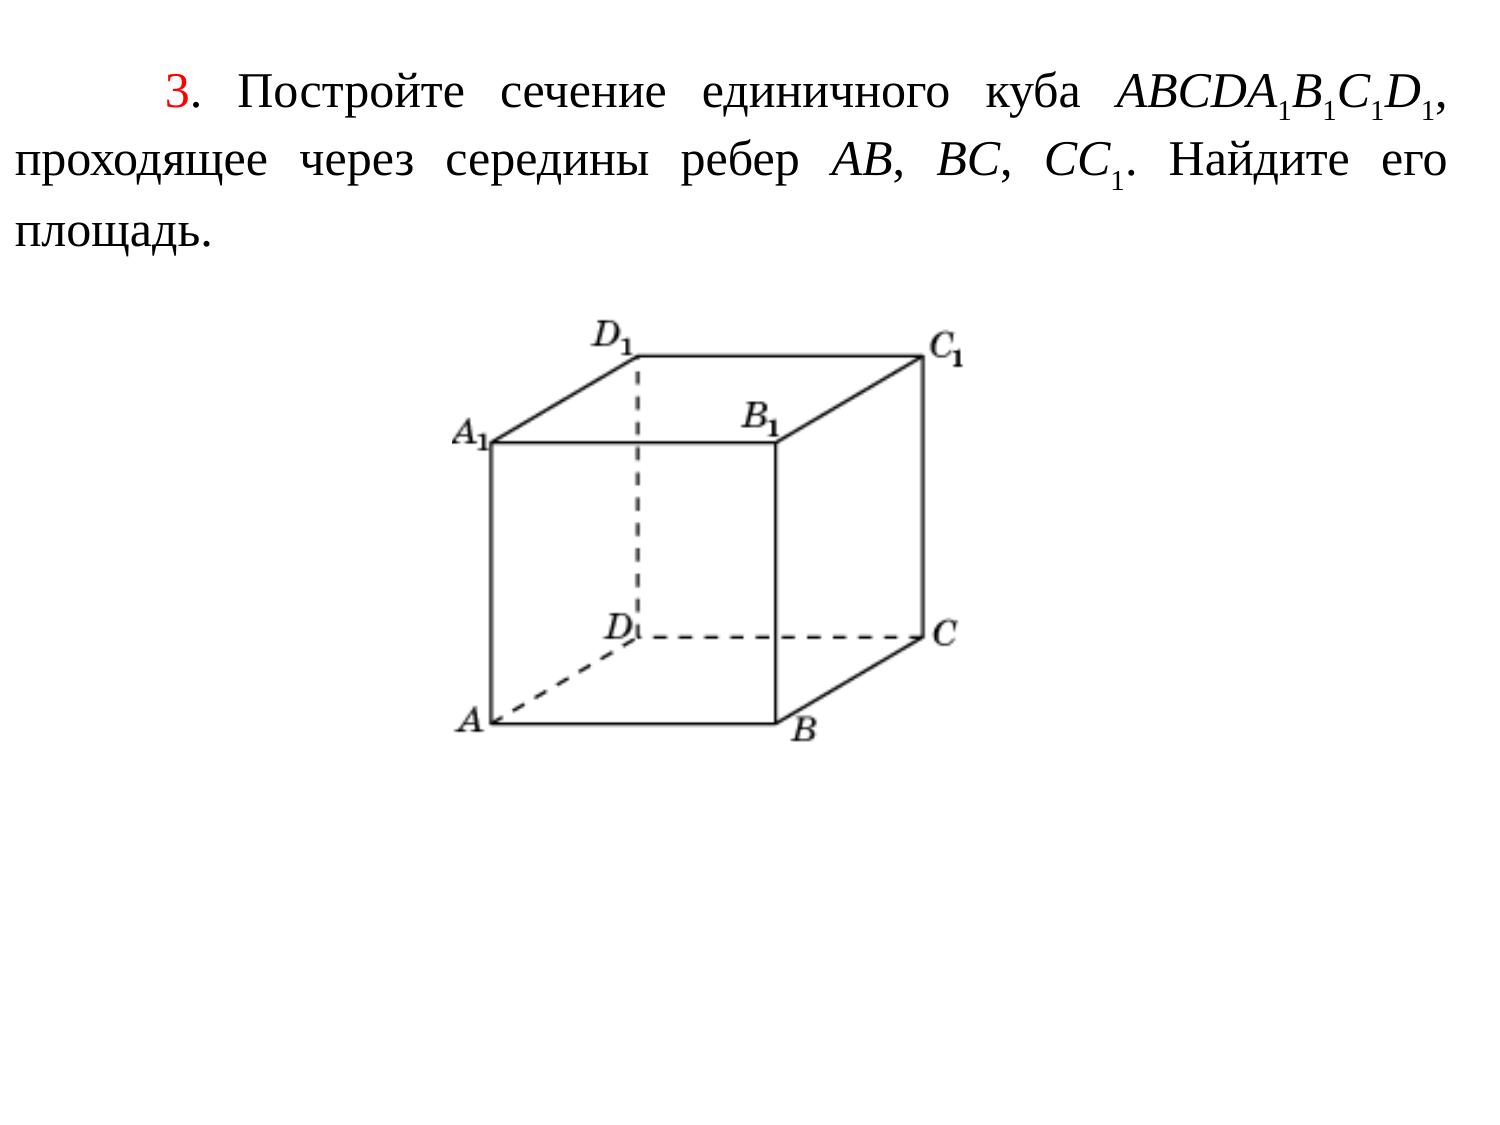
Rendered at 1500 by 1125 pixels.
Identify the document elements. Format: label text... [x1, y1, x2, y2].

picture [451, 314, 968, 751]
text_box 3. Постройте сечение единичного куба ABCDA1B1C1D1, проходящее через середины ребер AB, BC, CC1. Найдите его площадь. [0, 50, 1463, 264]
